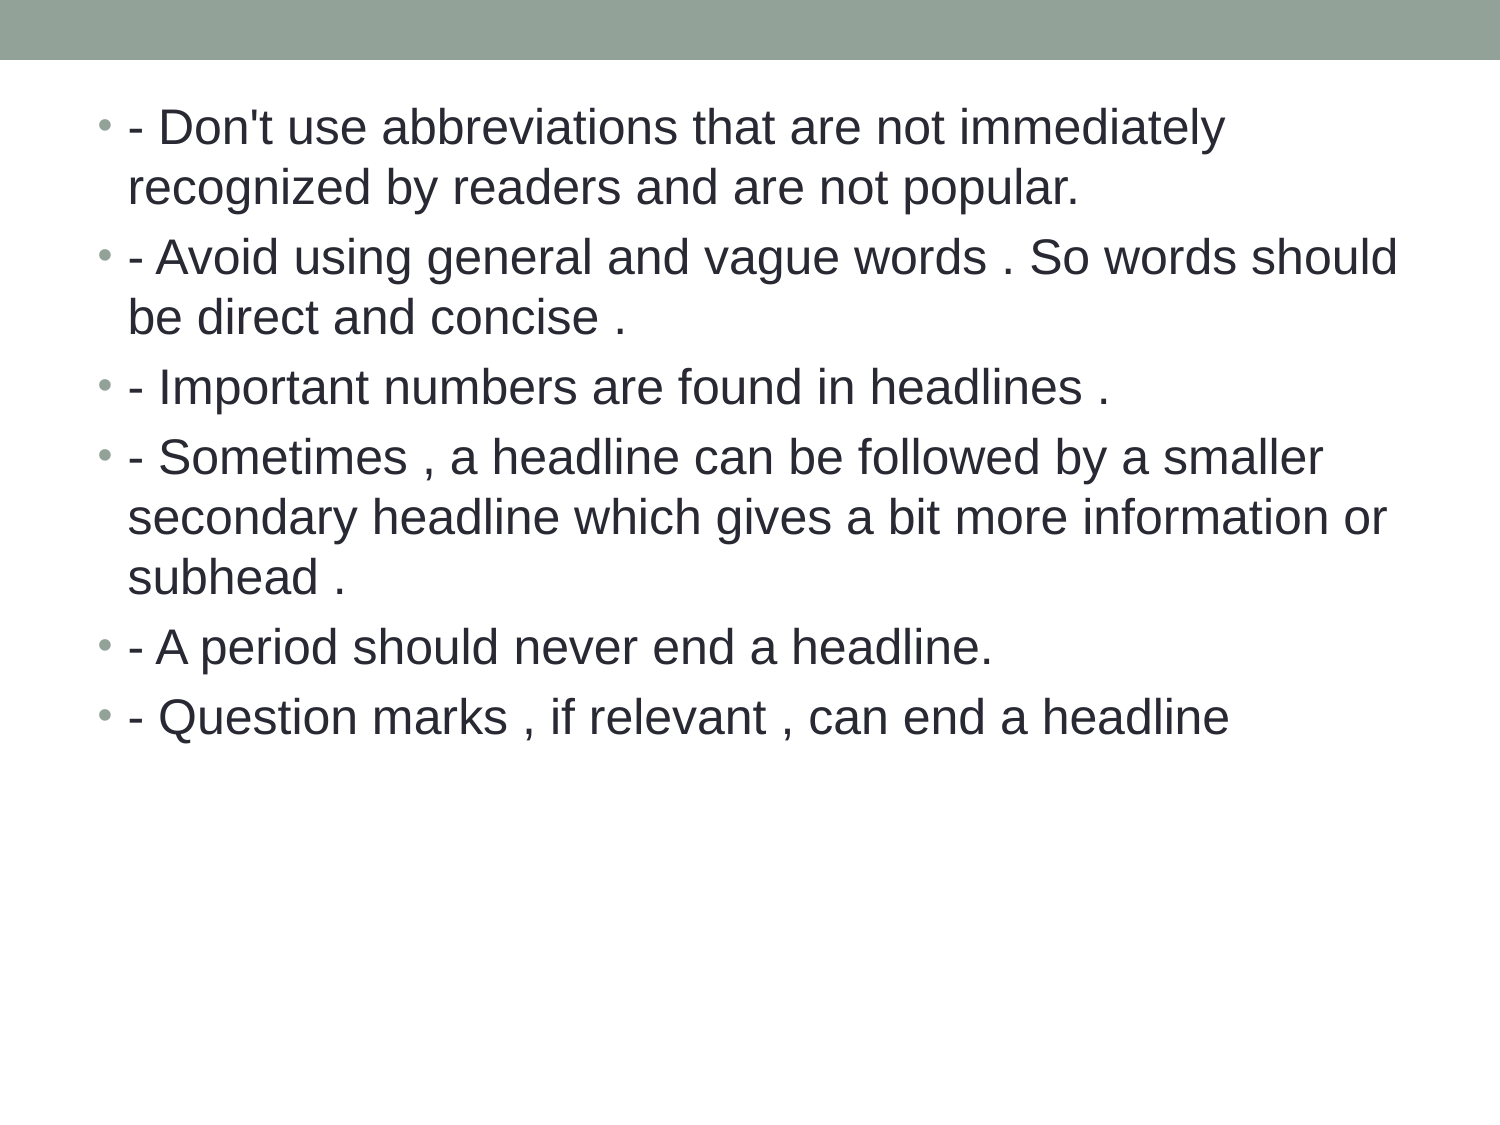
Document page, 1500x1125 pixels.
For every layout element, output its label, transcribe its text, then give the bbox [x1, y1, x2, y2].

list - Don't use abbreviations that are not immediately recognized by readers and are not popular. - Avoid using general and vague words . So words should be direct and concise . - Important numbers are found in headlines . - Sometimes , a headline can be followed by a smaller secondary headline which gives a bit more information or subhead . - A period should never end a headline. - Question marks , if relevant , can end a headline [82, 86, 1425, 988]
